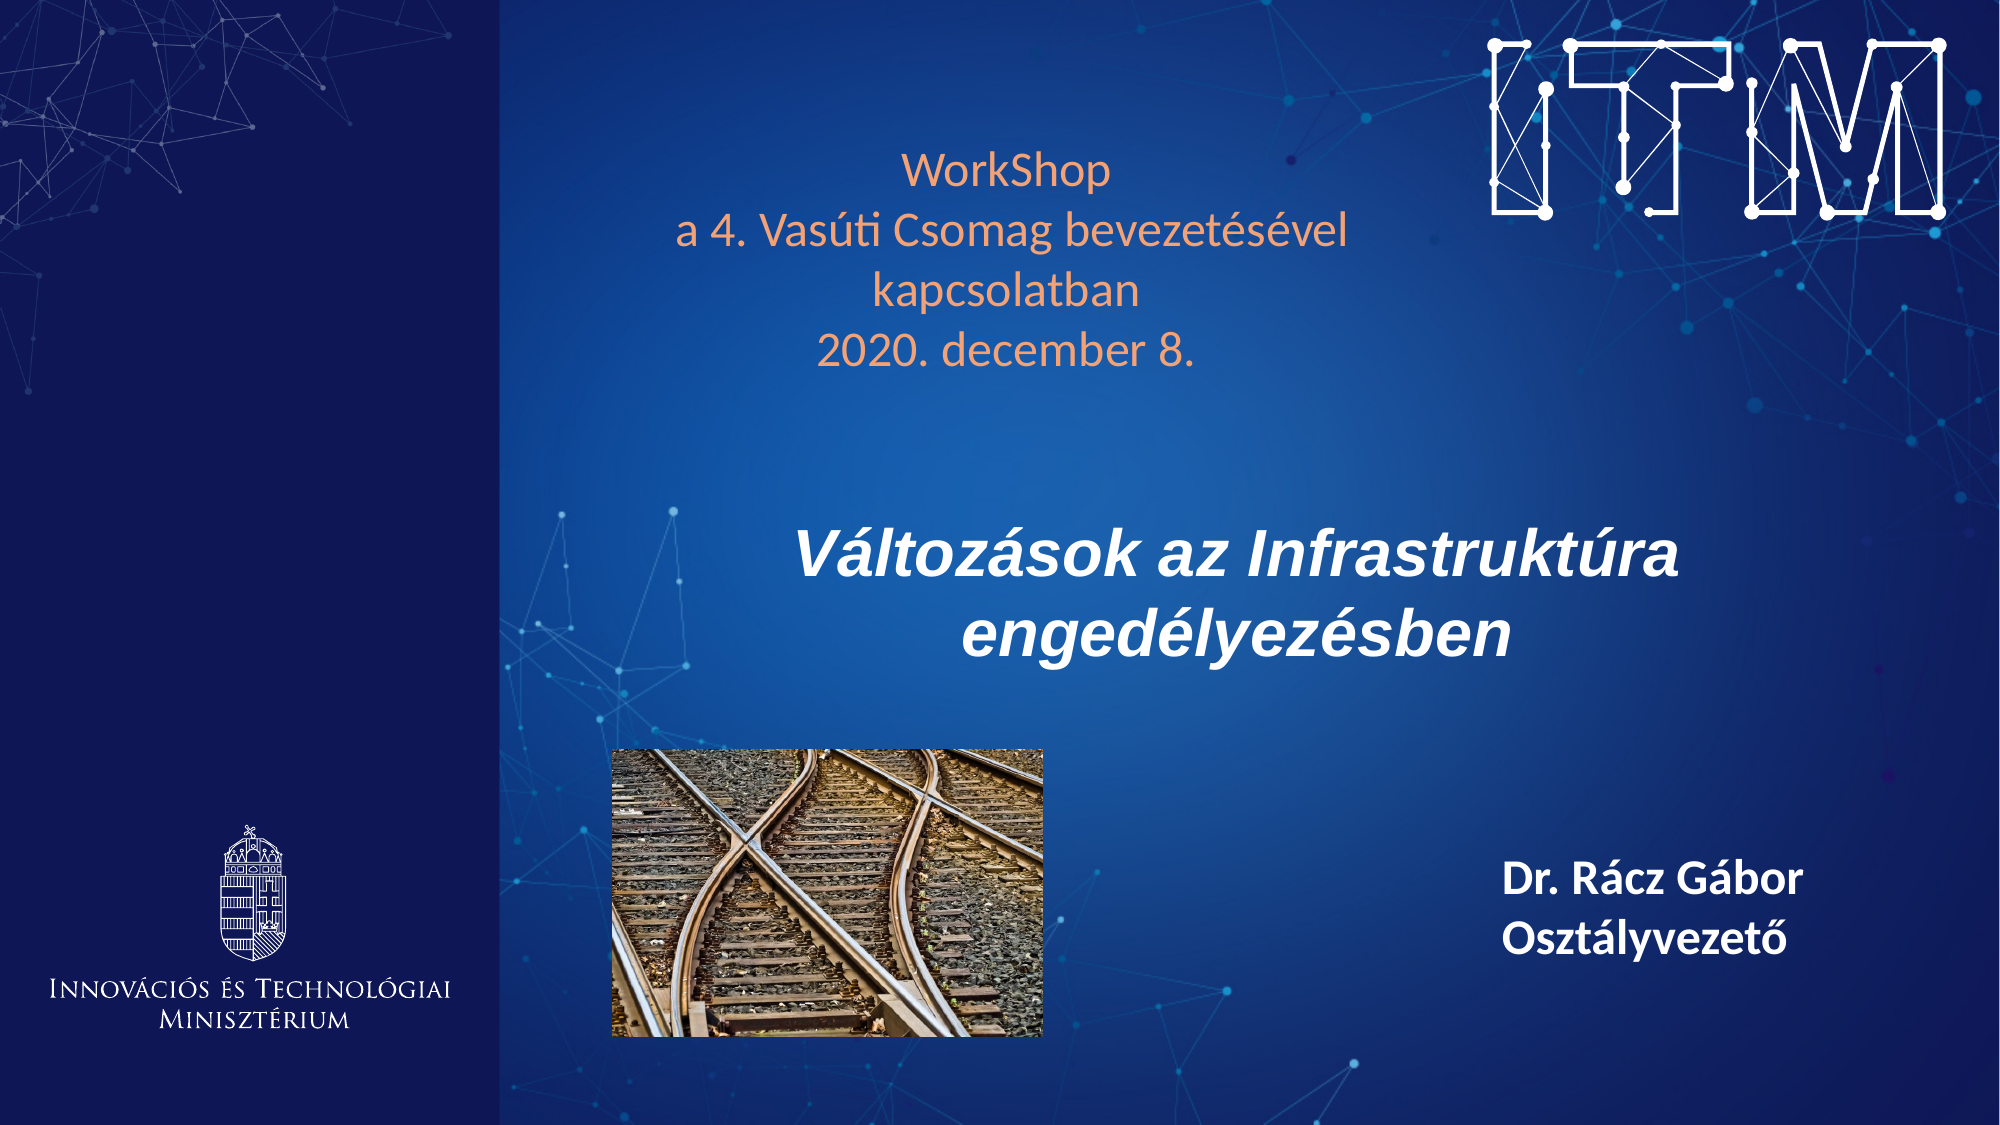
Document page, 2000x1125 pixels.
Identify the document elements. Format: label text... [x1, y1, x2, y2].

picture [500, 0, 2000, 1125]
text_box Dr. Rácz Gábor Osztályvezető [1487, 837, 1924, 973]
text_box [1487, 37, 1555, 221]
text_box Változások az Infrastruktúra engedélyezésben [649, 487, 1825, 700]
text_box [1744, 37, 1947, 221]
text_box [1562, 37, 1734, 218]
text_box WorkShop a 4. Vasúti Csomag bevezetésével kapcsolatban 2020. december 8. [562, 128, 1463, 384]
